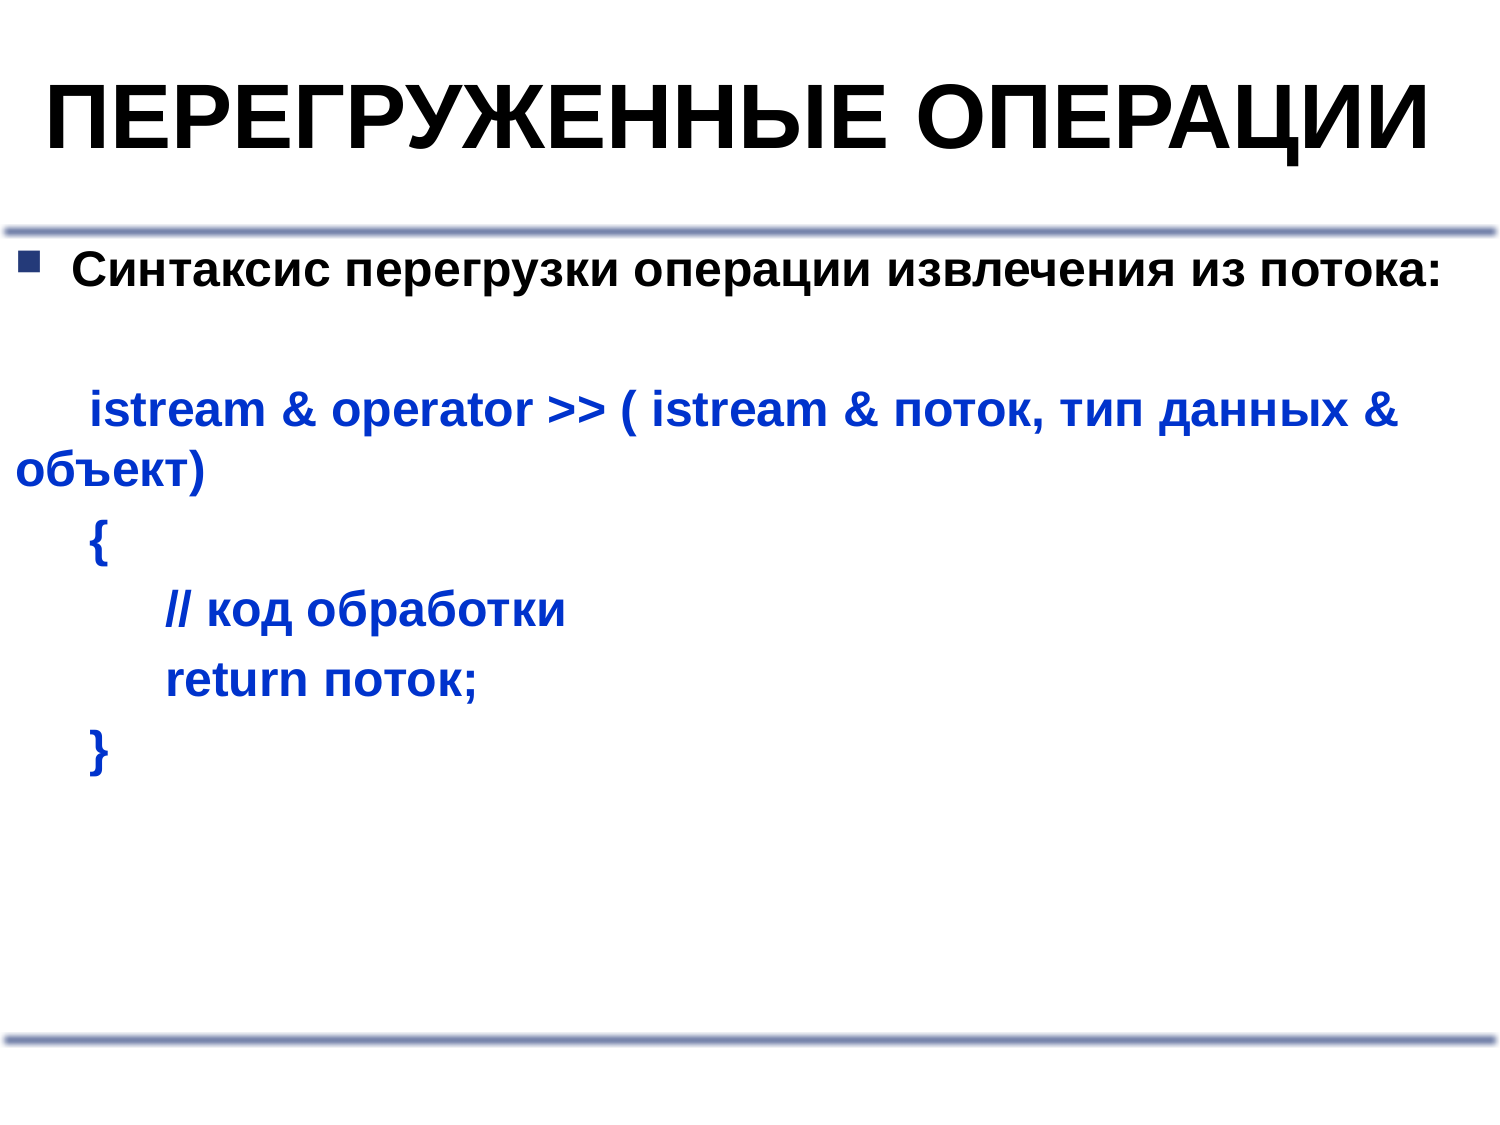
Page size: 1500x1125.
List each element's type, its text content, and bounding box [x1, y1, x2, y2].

list Синтаксис перегрузки операции извлечения из потока: istream & operator >> ( istream & поток, тип данных & объект) { // код обработки return поток; } [0, 228, 1500, 1125]
title ПЕРЕГРУЖЕННЫЕ ОПЕРАЦИИ [29, 0, 1470, 225]
